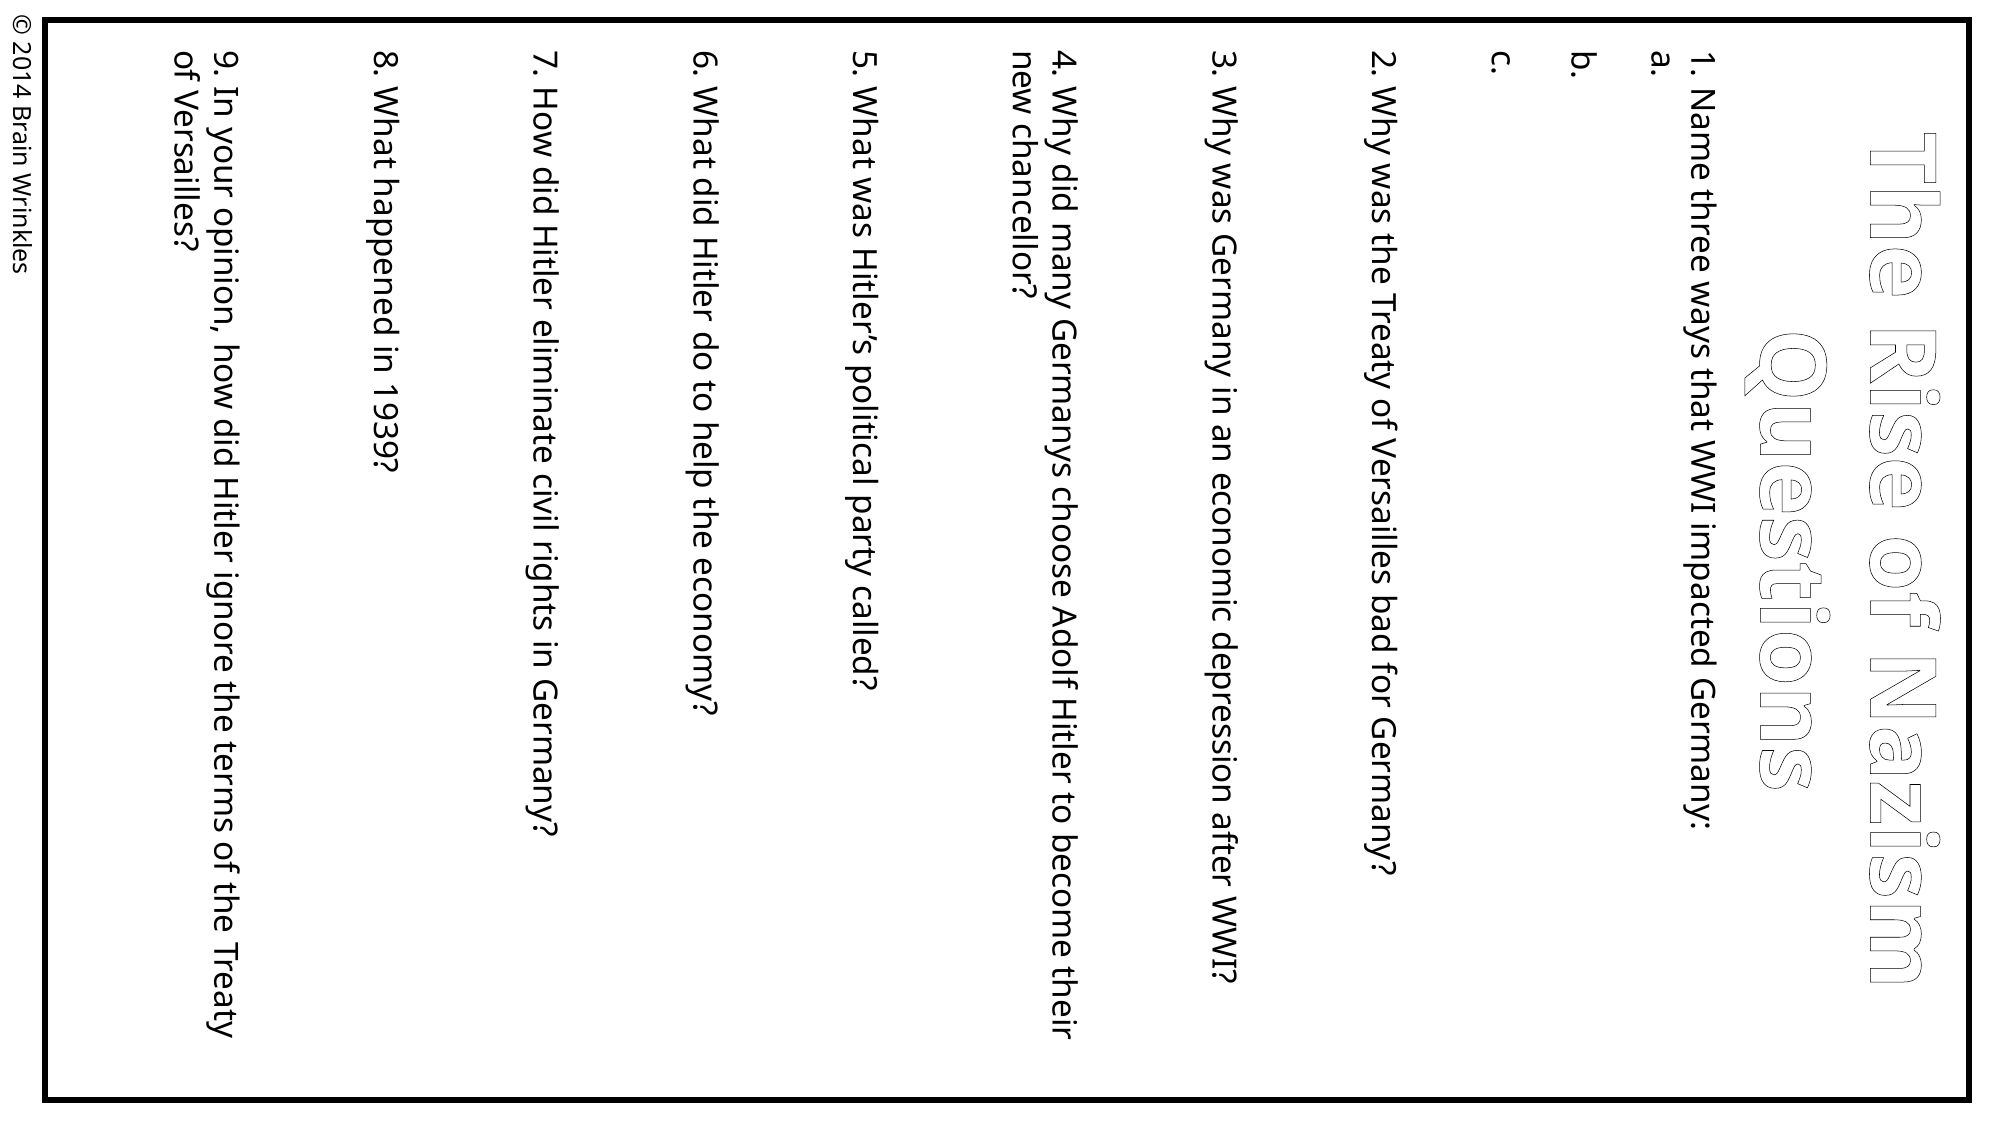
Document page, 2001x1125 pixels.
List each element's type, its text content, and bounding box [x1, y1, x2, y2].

text_box Name three ways that WWI impacted Germany: a. b. c. 2. Why was the Treaty of Versailles bad for Germany? 3. Why was Germany in an economic depression after WWI? 4. Why did many Germanys choose Adolf Hitler to become their new chancellor? 5. What was Hitler’s political party called? 6. What did Hitler do to help the economy? 7. How did Hitler eliminate civil rights in Germany? 8. What happened in 1939? 9. In your opinion, how did Hitler ignore the terms of the Treaty of Versailles? [115, 35, 1733, 1086]
text_box [44, 19, 1970, 1101]
text_box © 2014 Brain Wrinkles [0, 0, 46, 436]
